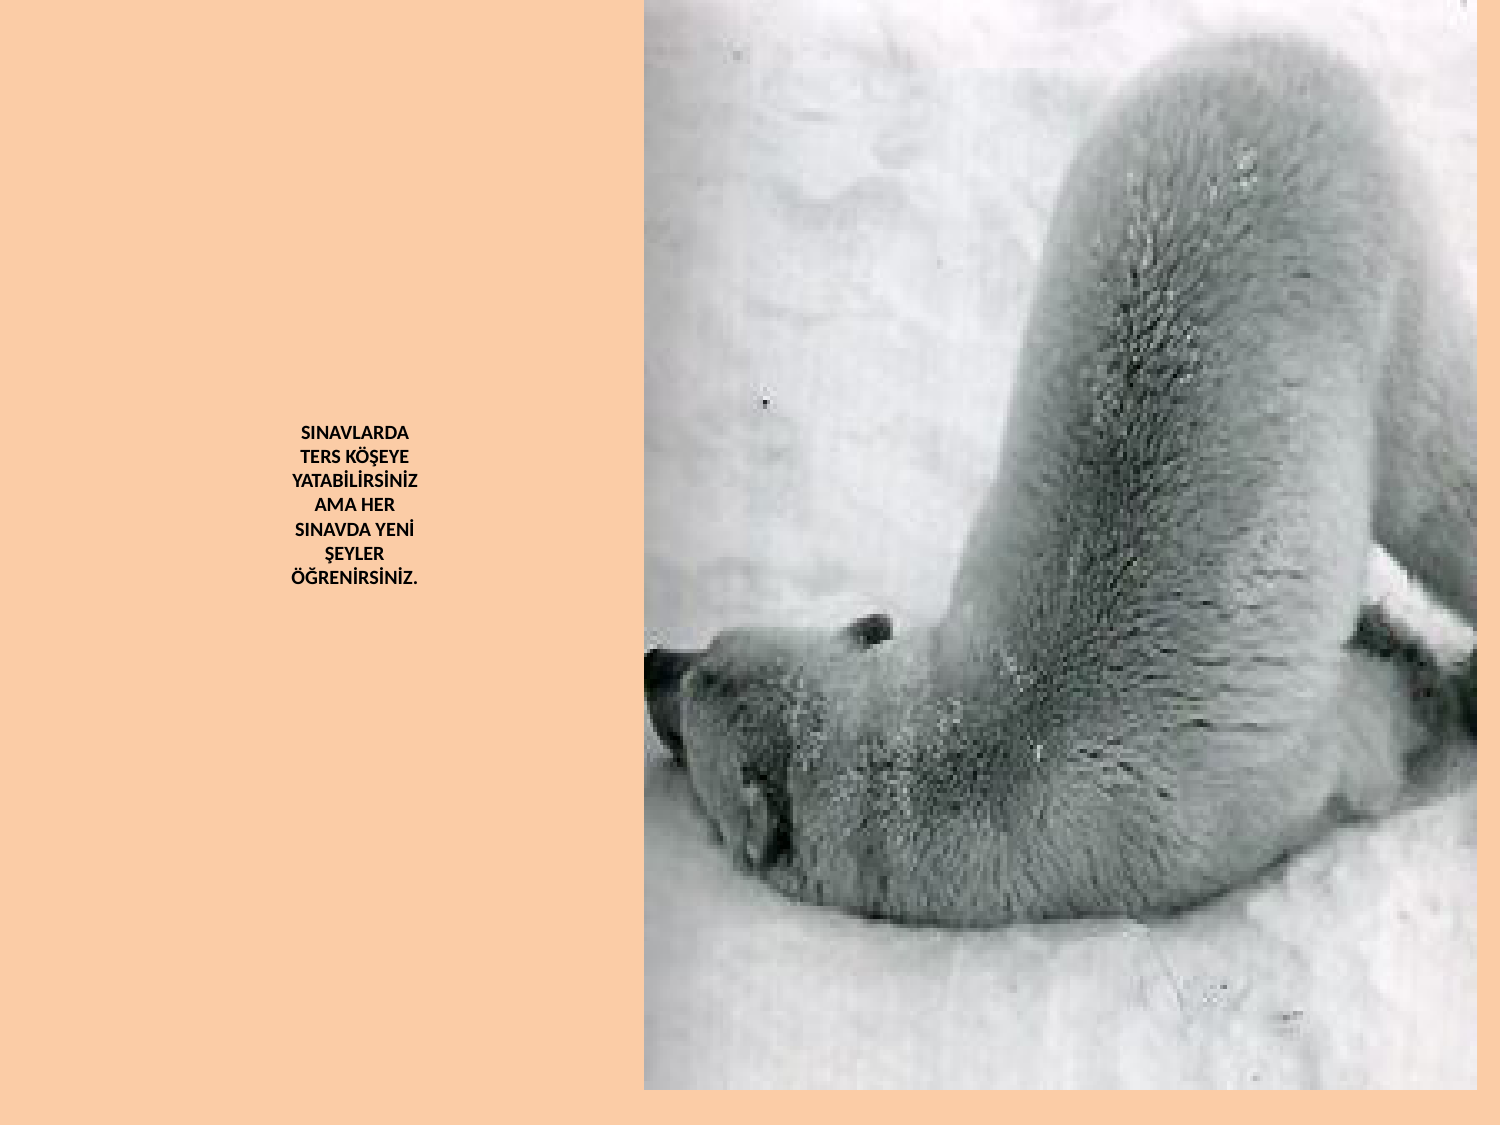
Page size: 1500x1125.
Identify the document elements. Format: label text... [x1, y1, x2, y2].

title SINAVLARDA TERS KÖŞEYE YATABİLİRSİNİZ AMA HER SINAVDA YENİ ŞEYLER ÖĞRENİRSİNİZ. [0, 410, 639, 598]
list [644, 0, 1477, 1091]
